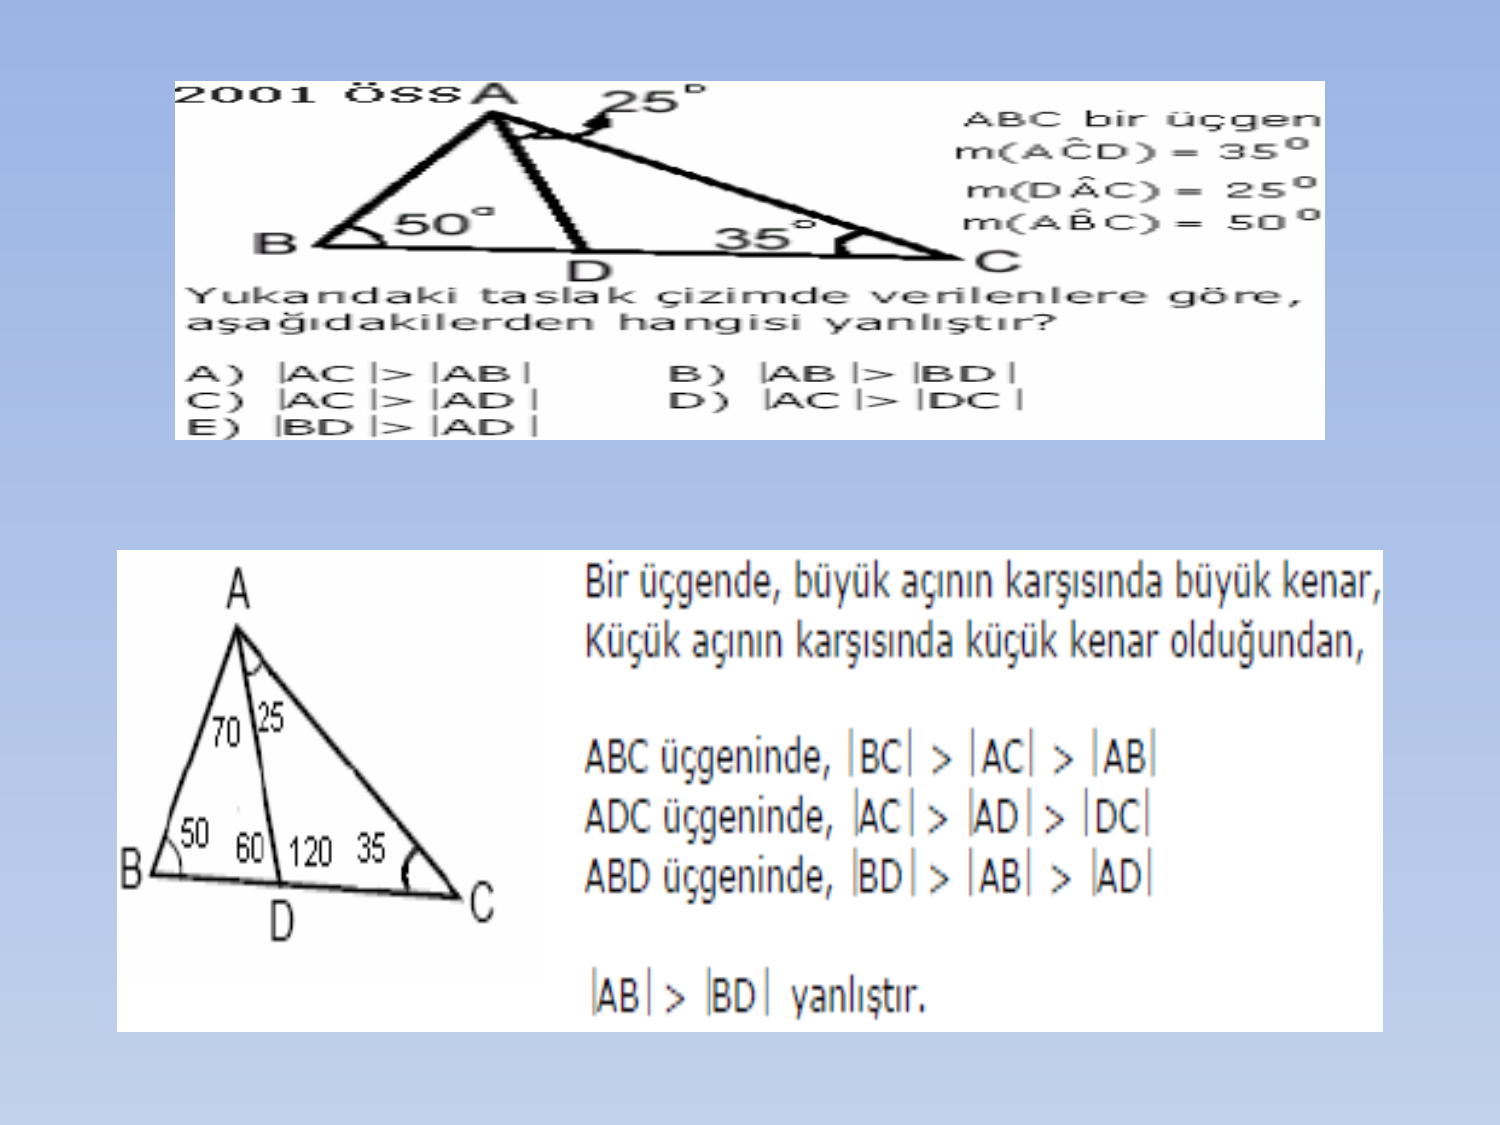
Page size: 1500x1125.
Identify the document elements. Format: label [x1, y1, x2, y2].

picture [116, 550, 1383, 1032]
picture [175, 81, 1325, 441]
